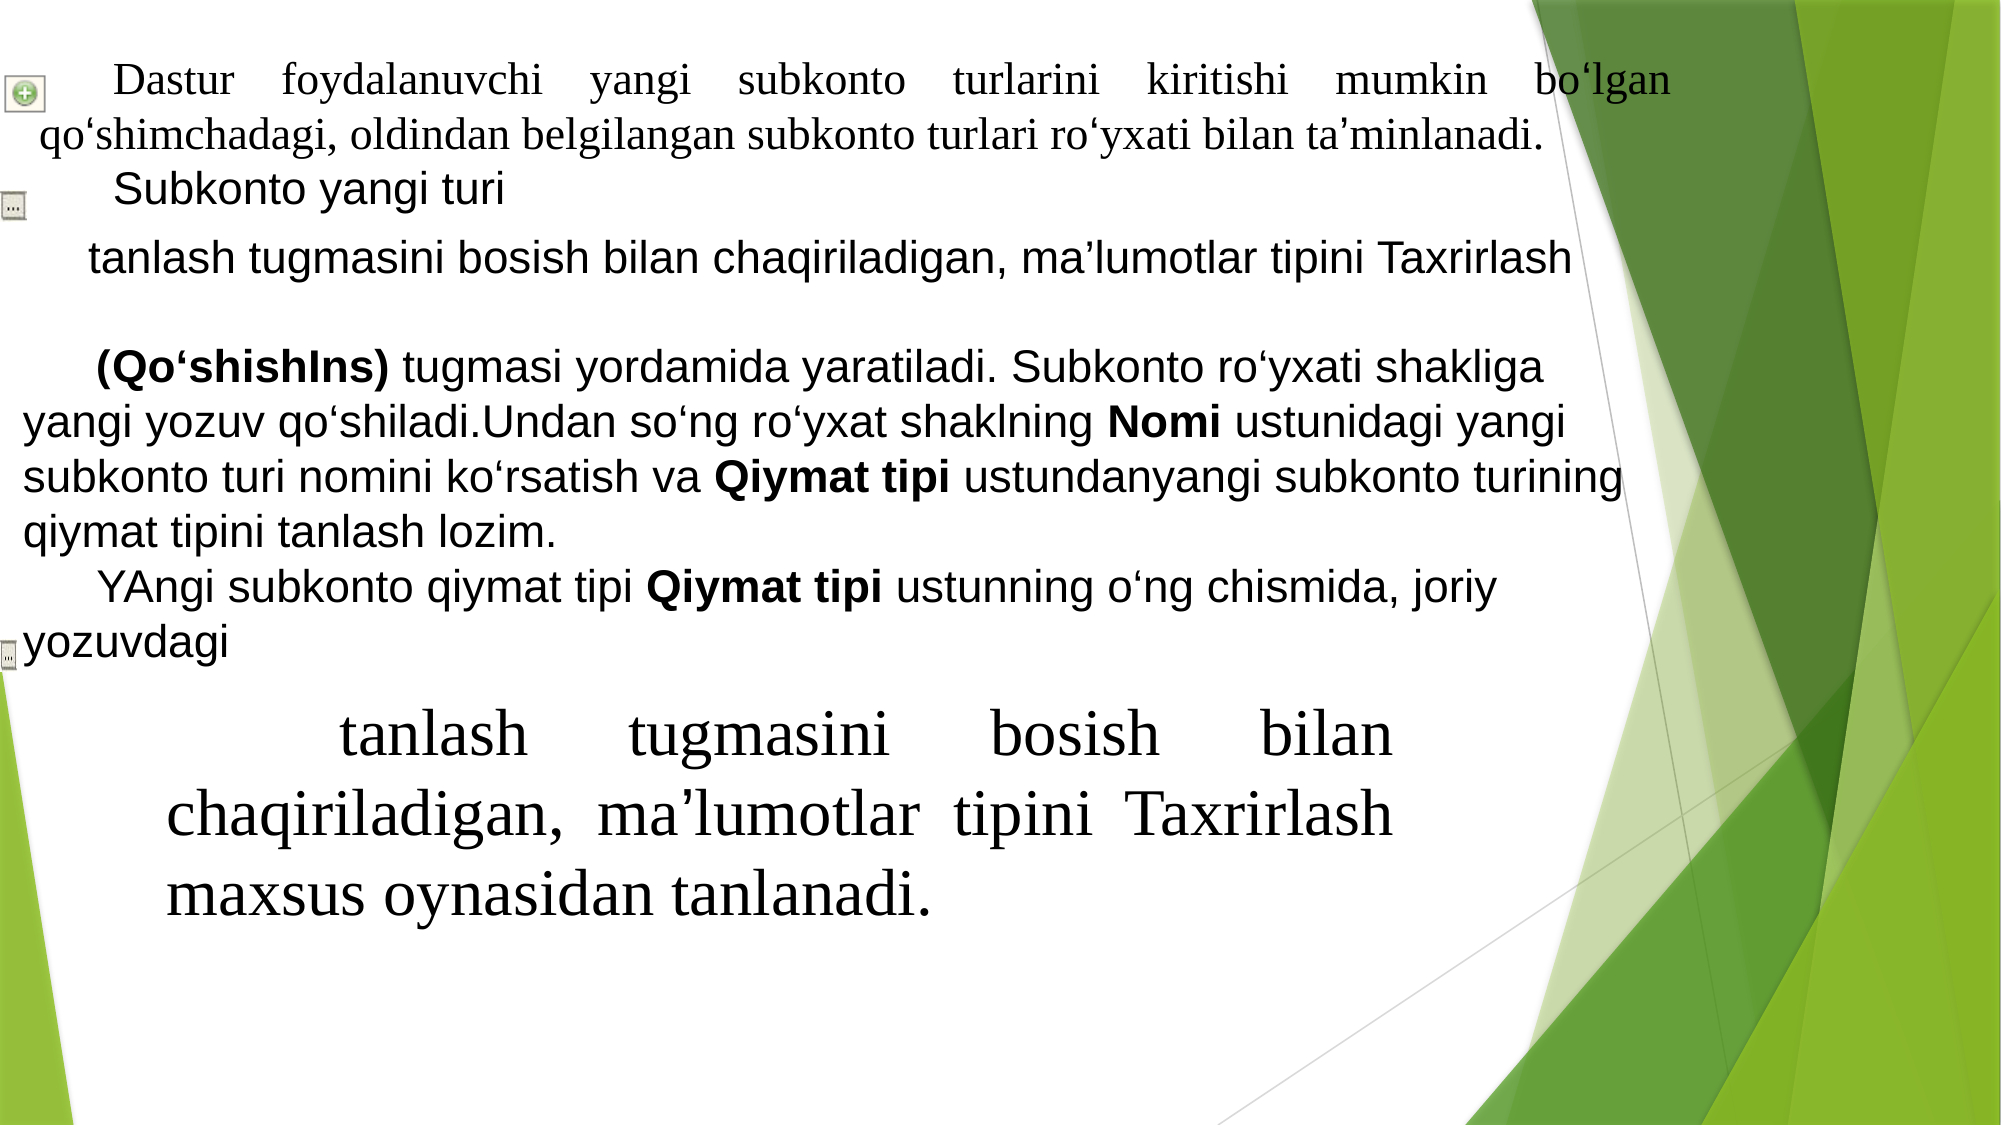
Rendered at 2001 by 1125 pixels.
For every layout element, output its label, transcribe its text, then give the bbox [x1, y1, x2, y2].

picture [0, 190, 27, 223]
text_box tanlash tugmasini bosish bilan chaqiriladigan, ma’lumotlar tipini Taxrirlash [60, 219, 2000, 290]
text_box tanlash tugmasini bosish bilan chaqiriladigan, ma’lumotlar tipini Taxrirlash maxsus oynasidan tanlanadi. [151, 681, 1411, 937]
text_box [0, 564, 1260, 640]
text_box (Qo‘shishIns) tugmasi yordamida yaratiladi. Subkonto ro‘yxati shakliga yangi yozuv qo‘shiladi.Undan so‘ng ro‘yxat shaklning Nomi ustunidagi yangi subkonto turi nomini ko‘rsatish va Qiymat tipi ustundanyangi subkonto turining qiymat tipini tanlash lozim. YAngi subkonto qiymat tipi Qiymat tipi ustunning o‘ng chismida, joriy yozuvdagi [7, 329, 1645, 675]
picture [0, 639, 18, 672]
text_box Dastur foydalanuvchi yangi subkonto turlarini kiritishi mumkin bo‘lgan qo‘shimchadagi, oldindan belgilangan subkonto turlari ro‘yxati bilan ta’minlanadi. Subkonto yangi turi [24, 41, 1686, 222]
picture [0, 74, 49, 117]
